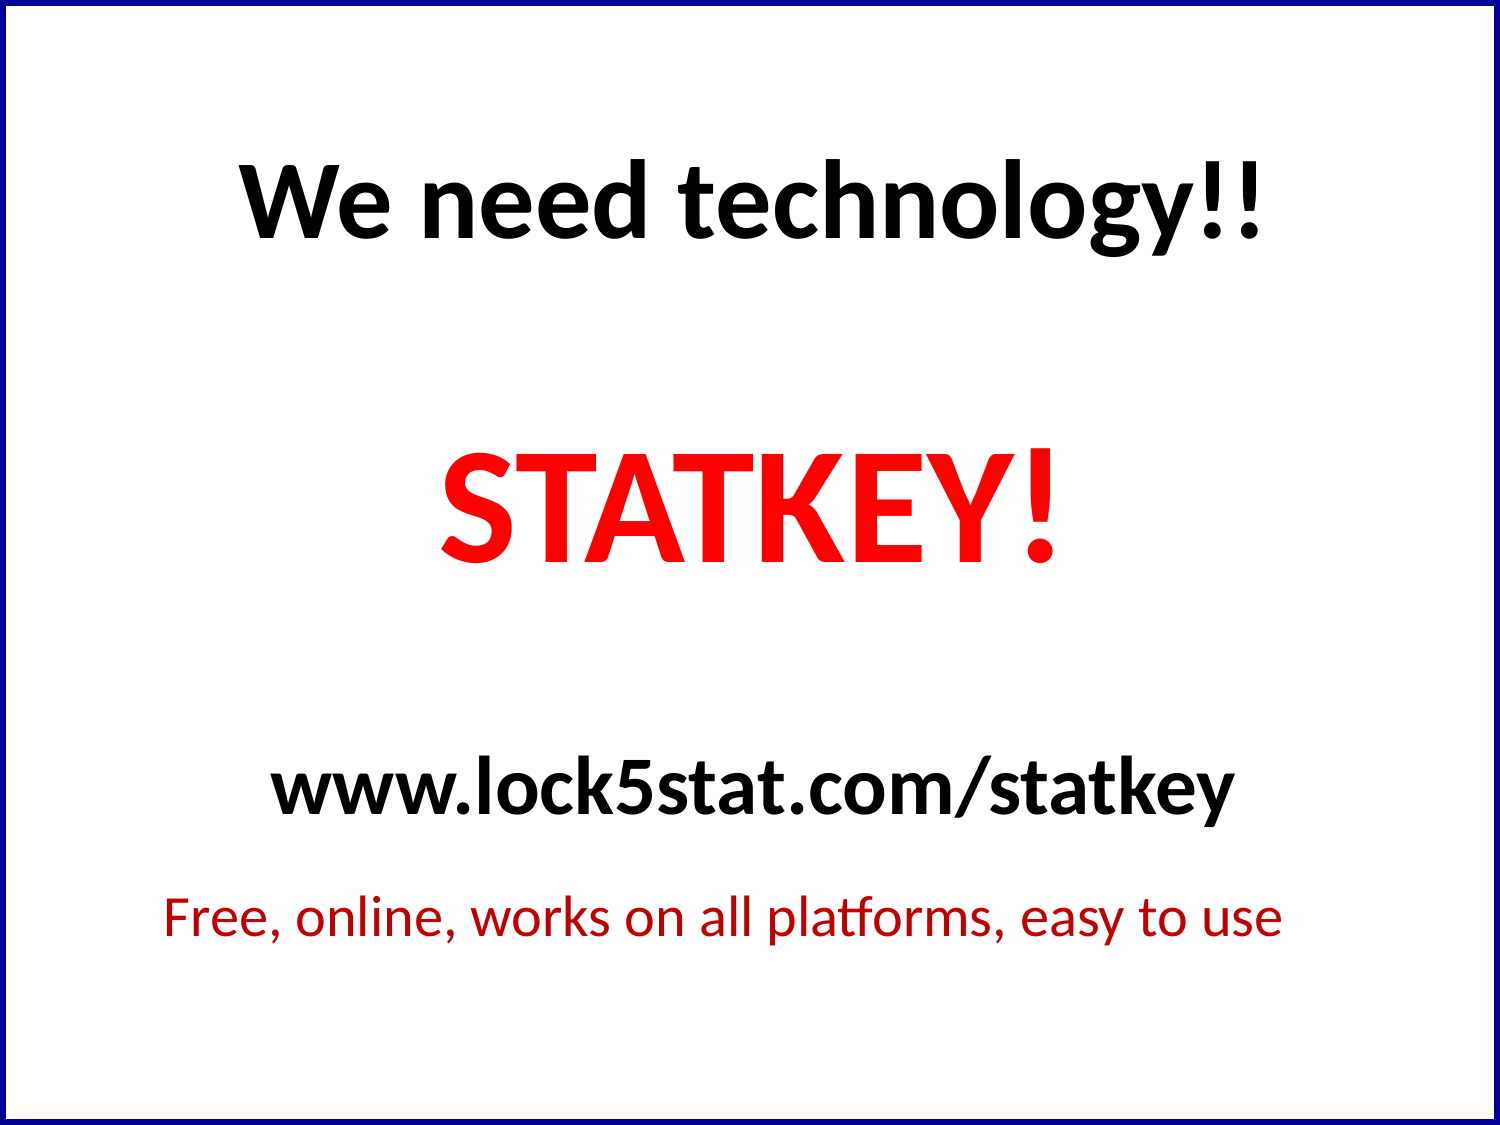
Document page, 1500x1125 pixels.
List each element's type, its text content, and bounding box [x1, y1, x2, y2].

text_box Free, online, works on all platforms, easy to use [149, 870, 1401, 956]
text_box We need technology!! STATKEY! www.lock5stat.com/statkey [149, 118, 1358, 839]
